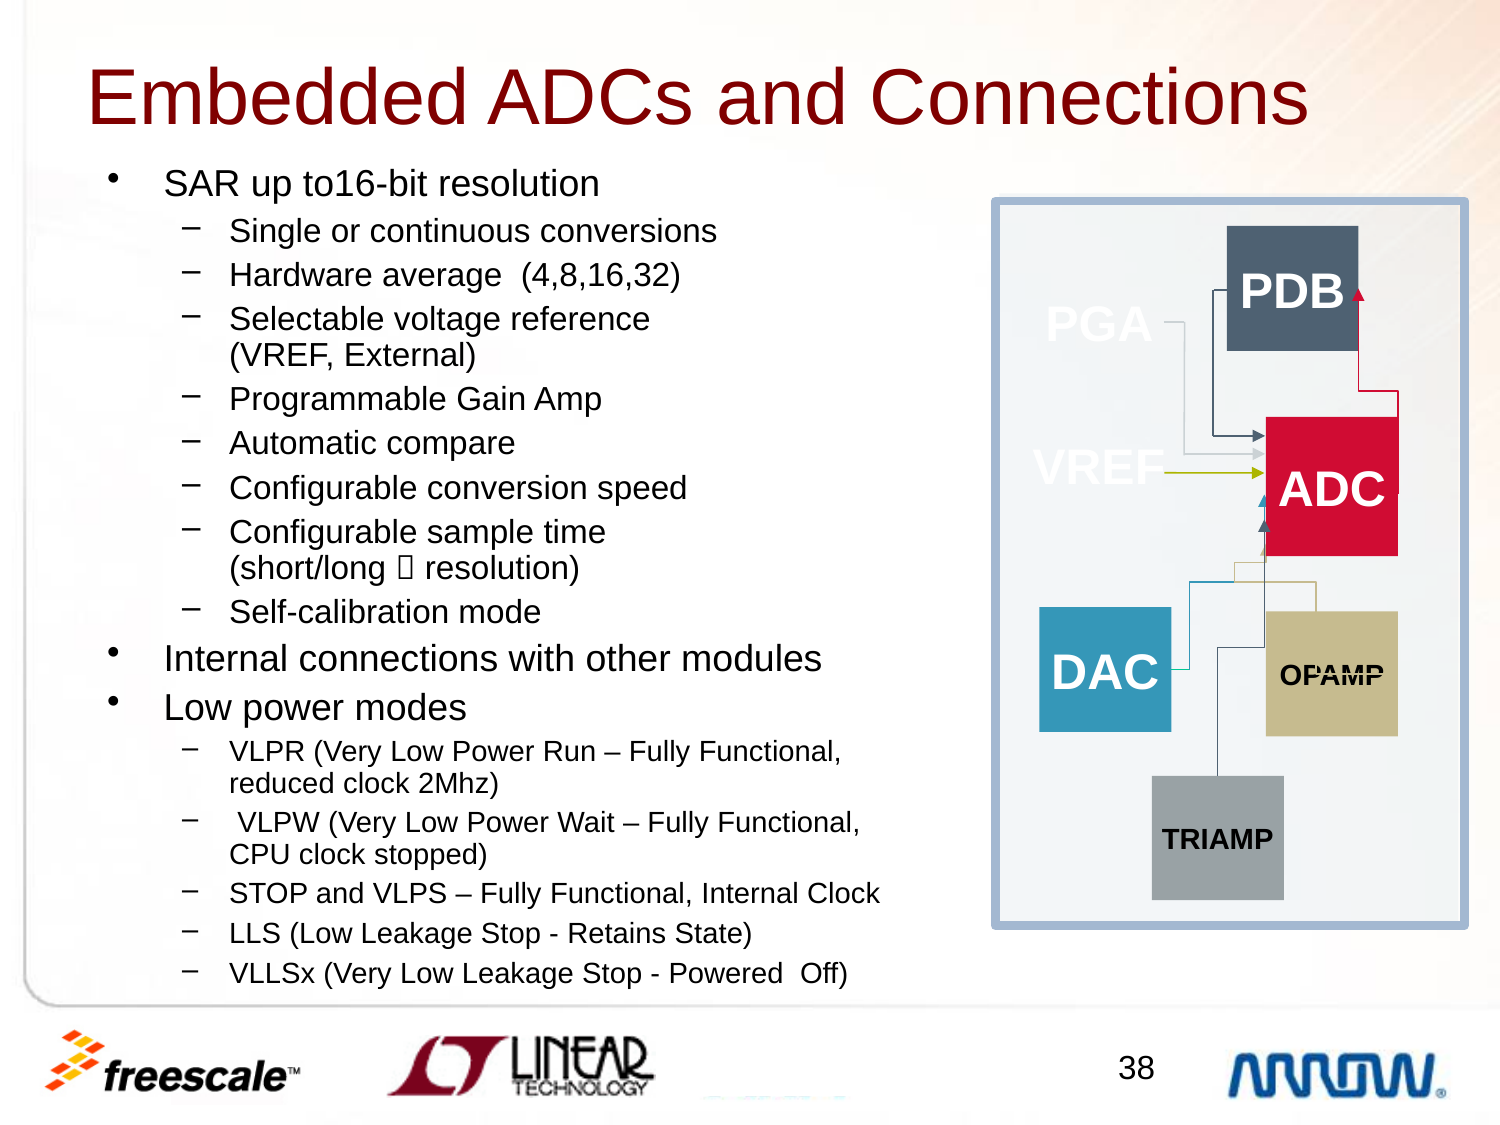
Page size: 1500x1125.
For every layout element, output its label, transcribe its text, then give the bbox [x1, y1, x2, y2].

list SAR up to16-bit resolution Single or continuous conversions Hardware average (4,8,16,32) Selectable voltage reference (VREF, External) Programmable Gain Amp Automatic compare Configurable conversion speed Configurable sample time (short/long  resolution) Self-calibration mode Internal connections with other modules Low power modes VLPR (Very Low Power Run – Fully Functional, reduced clock 2Mhz) VLPW (Very Low Power Wait – Fully Functional, CPU clock stopped) STOP and VLPS – Fully Functional, Internal Clock LLS (Low Leakage Stop - Retains State) VLLSx (Very Low Leakage Stop - Powered Off) [91, 156, 944, 996]
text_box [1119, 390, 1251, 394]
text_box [995, 193, 1465, 926]
title Embedded ADCs and Connections [71, 35, 1415, 149]
picture [0, 0, 1500, 1125]
